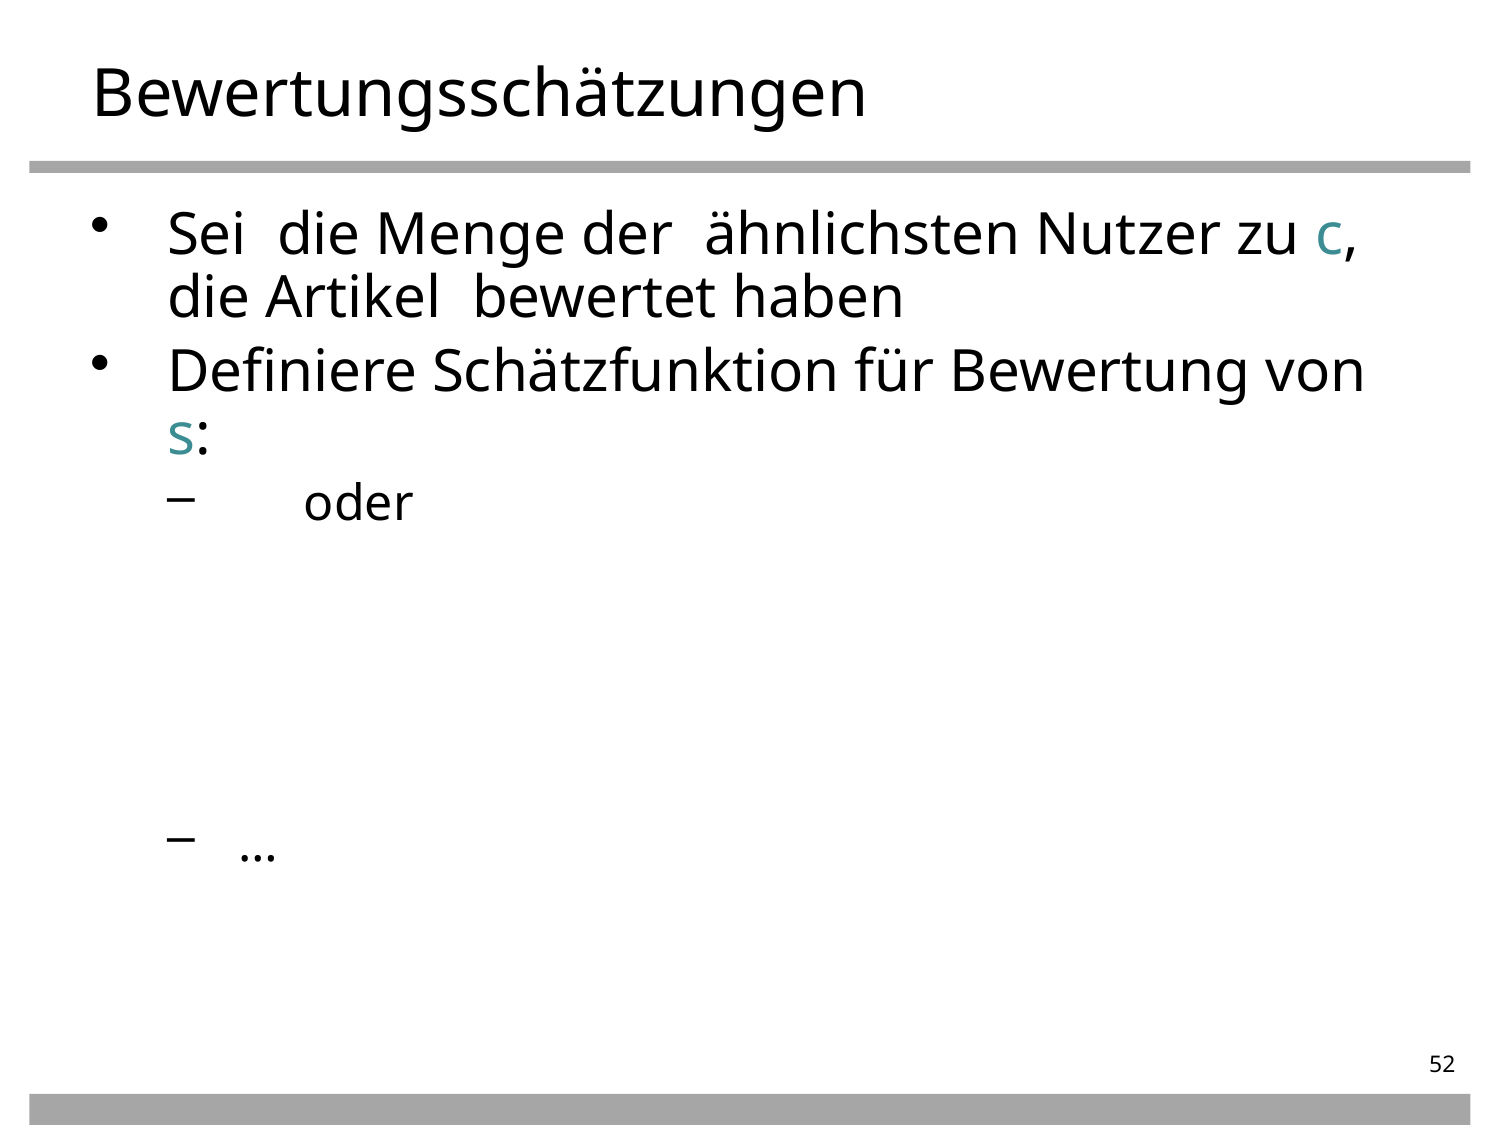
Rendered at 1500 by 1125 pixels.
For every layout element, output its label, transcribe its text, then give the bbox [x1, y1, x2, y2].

title Bewertungsschätzungen [76, 42, 1427, 126]
slide_number 52 [1305, 1050, 1471, 1083]
